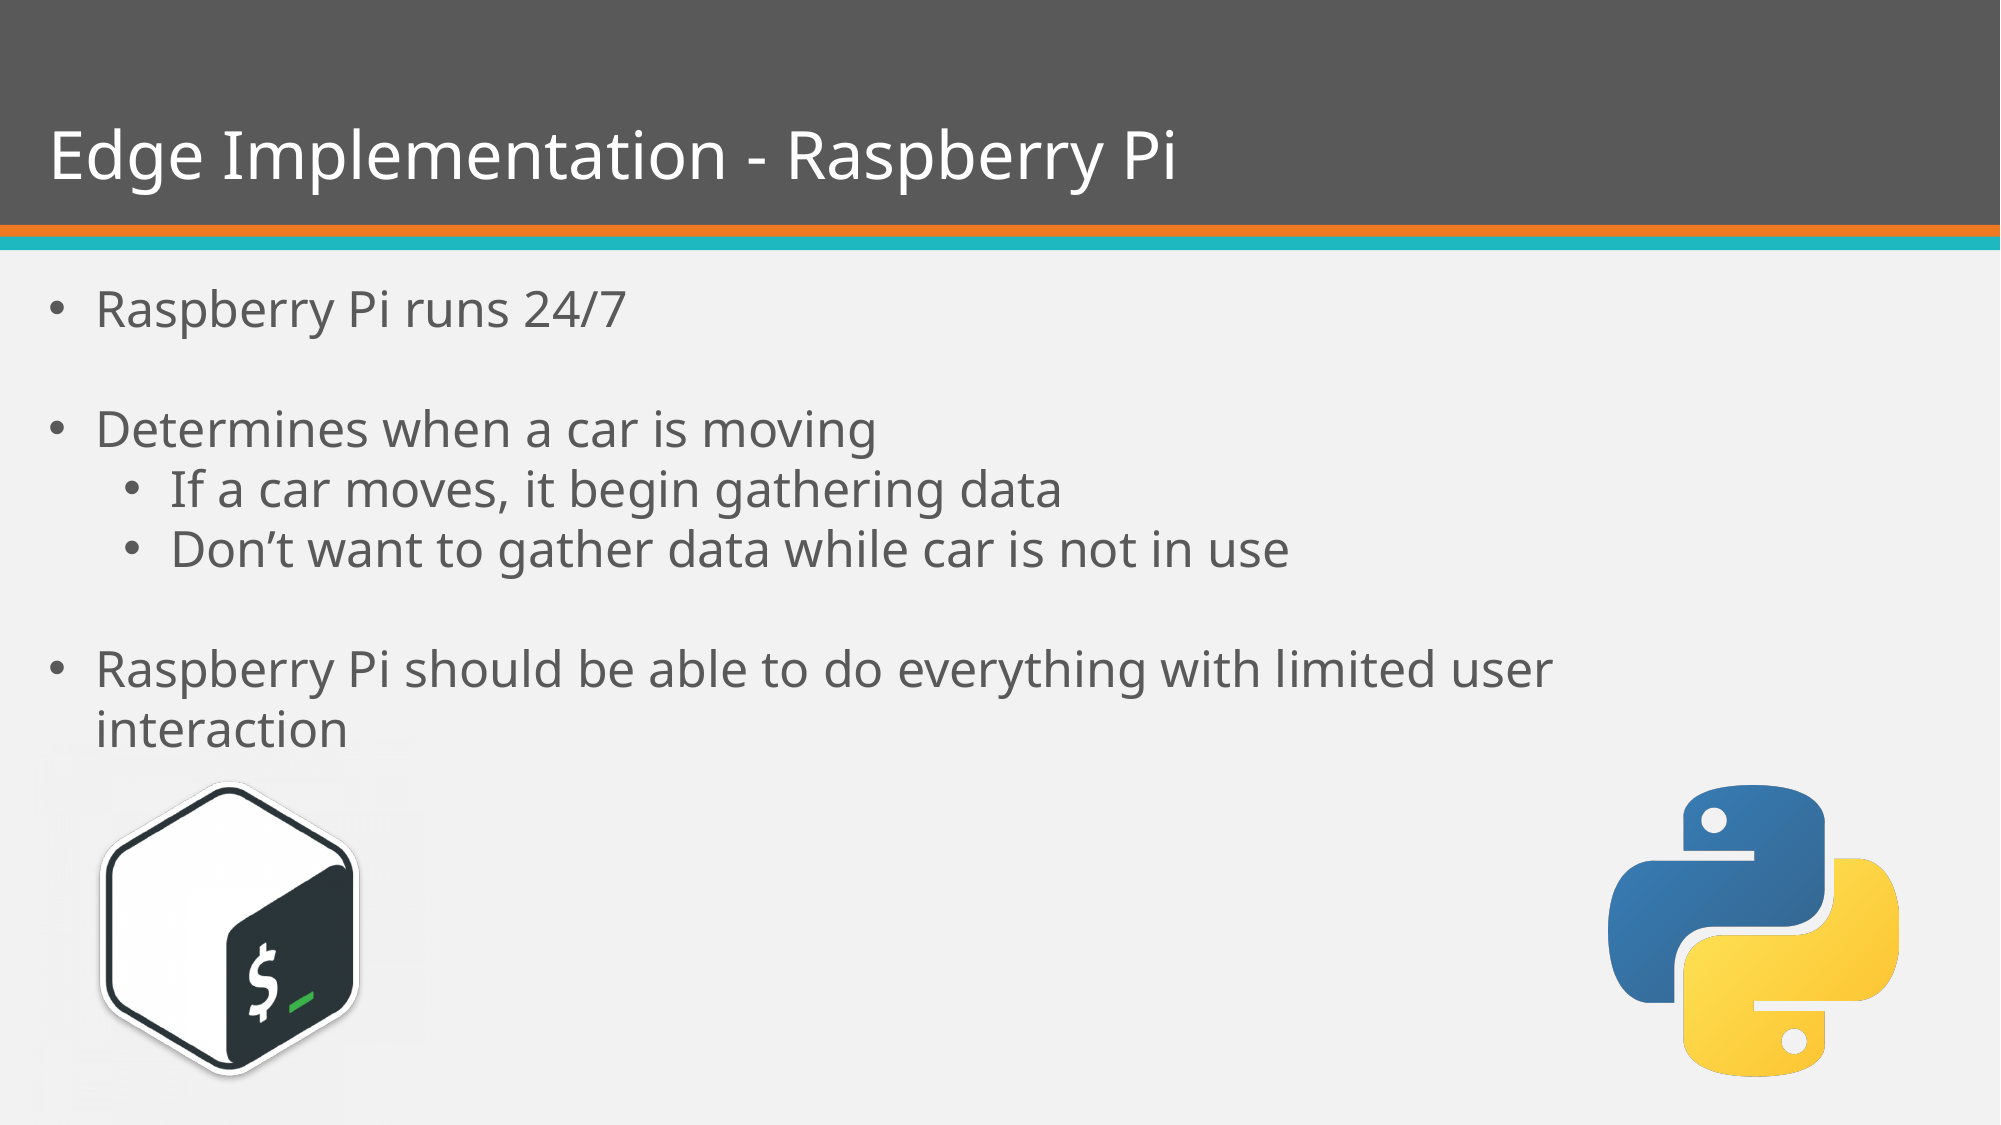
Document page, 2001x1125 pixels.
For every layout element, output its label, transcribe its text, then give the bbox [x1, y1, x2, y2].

text_box Raspberry Pi runs 24/7 Determines when a car is moving If a car moves, it begin gathering data Don’t want to gather data while car is not in use Raspberry Pi should be able to do everything with limited user interaction [33, 270, 1587, 765]
title Edge Implementation - Raspberry Pi [33, 31, 1609, 202]
picture [1608, 785, 1899, 1077]
picture [33, 735, 425, 1125]
